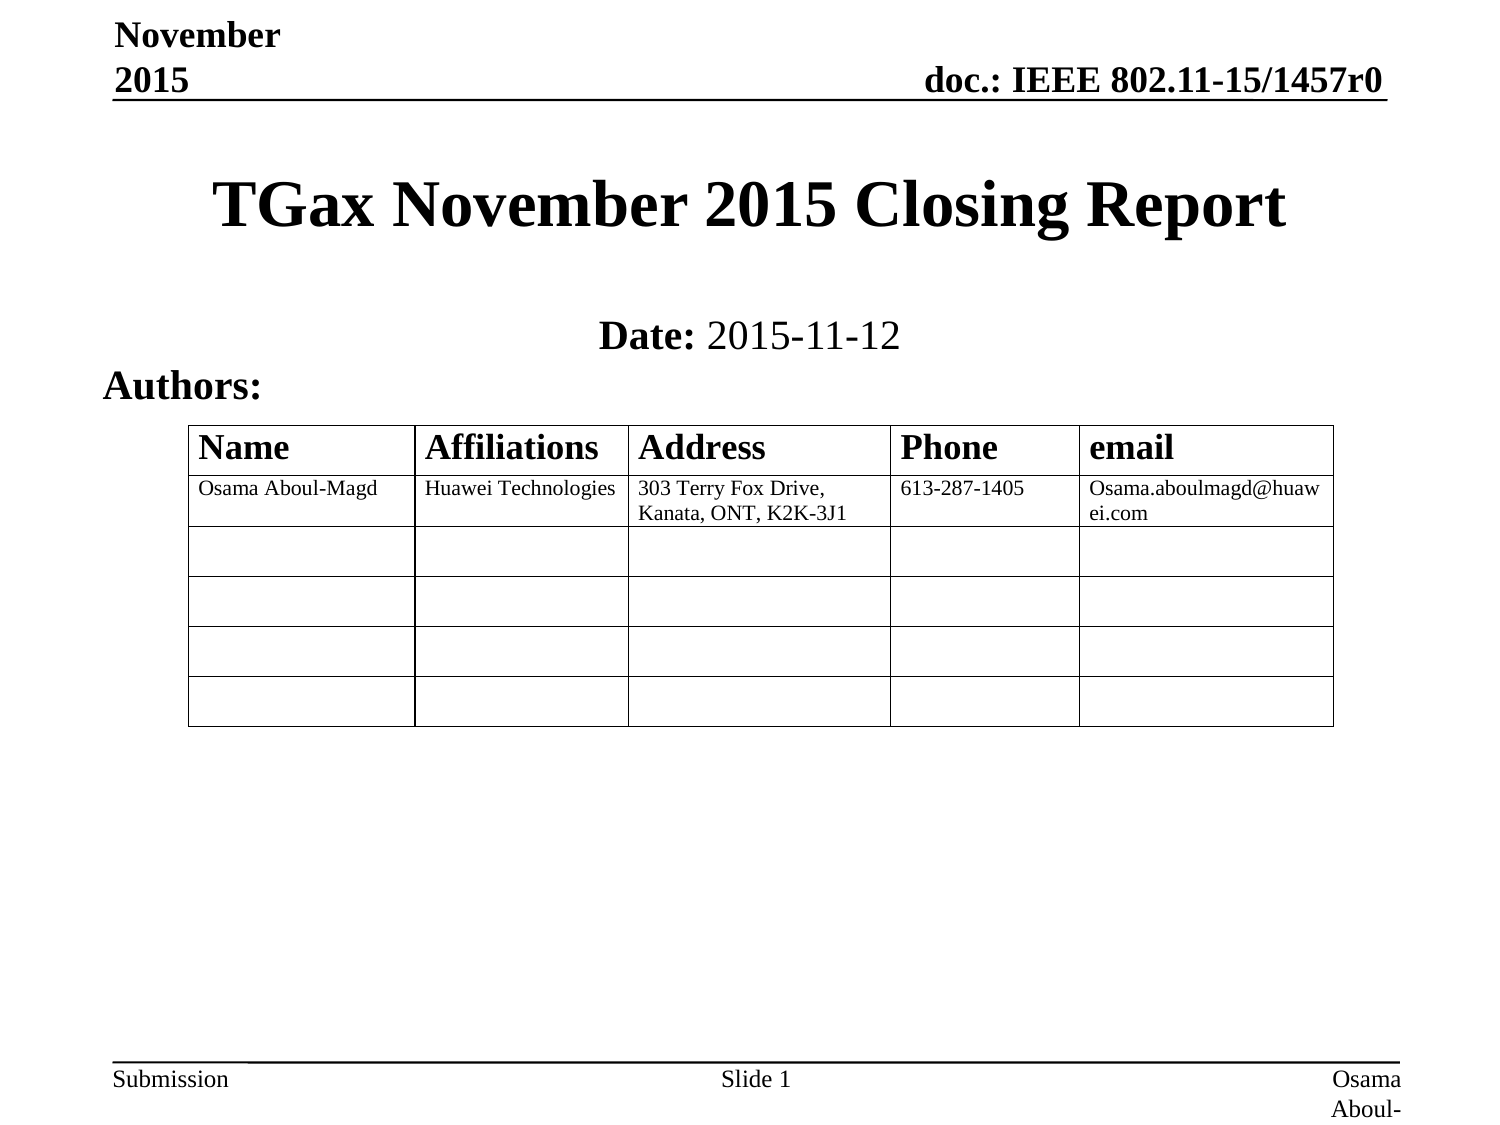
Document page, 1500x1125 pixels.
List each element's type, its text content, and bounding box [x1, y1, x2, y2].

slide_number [114, 54, 309, 101]
title TGax November 2015 Closing Report [112, 112, 1388, 288]
footer Osama Aboul-Magd (Huawei Technologies) [1324, 1061, 1402, 1093]
text_box Authors: [87, 349, 325, 413]
slide_number Slide 1 [712, 1061, 800, 1093]
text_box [174, 424, 1412, 801]
list Date: 2015-11-12 [112, 299, 1388, 363]
